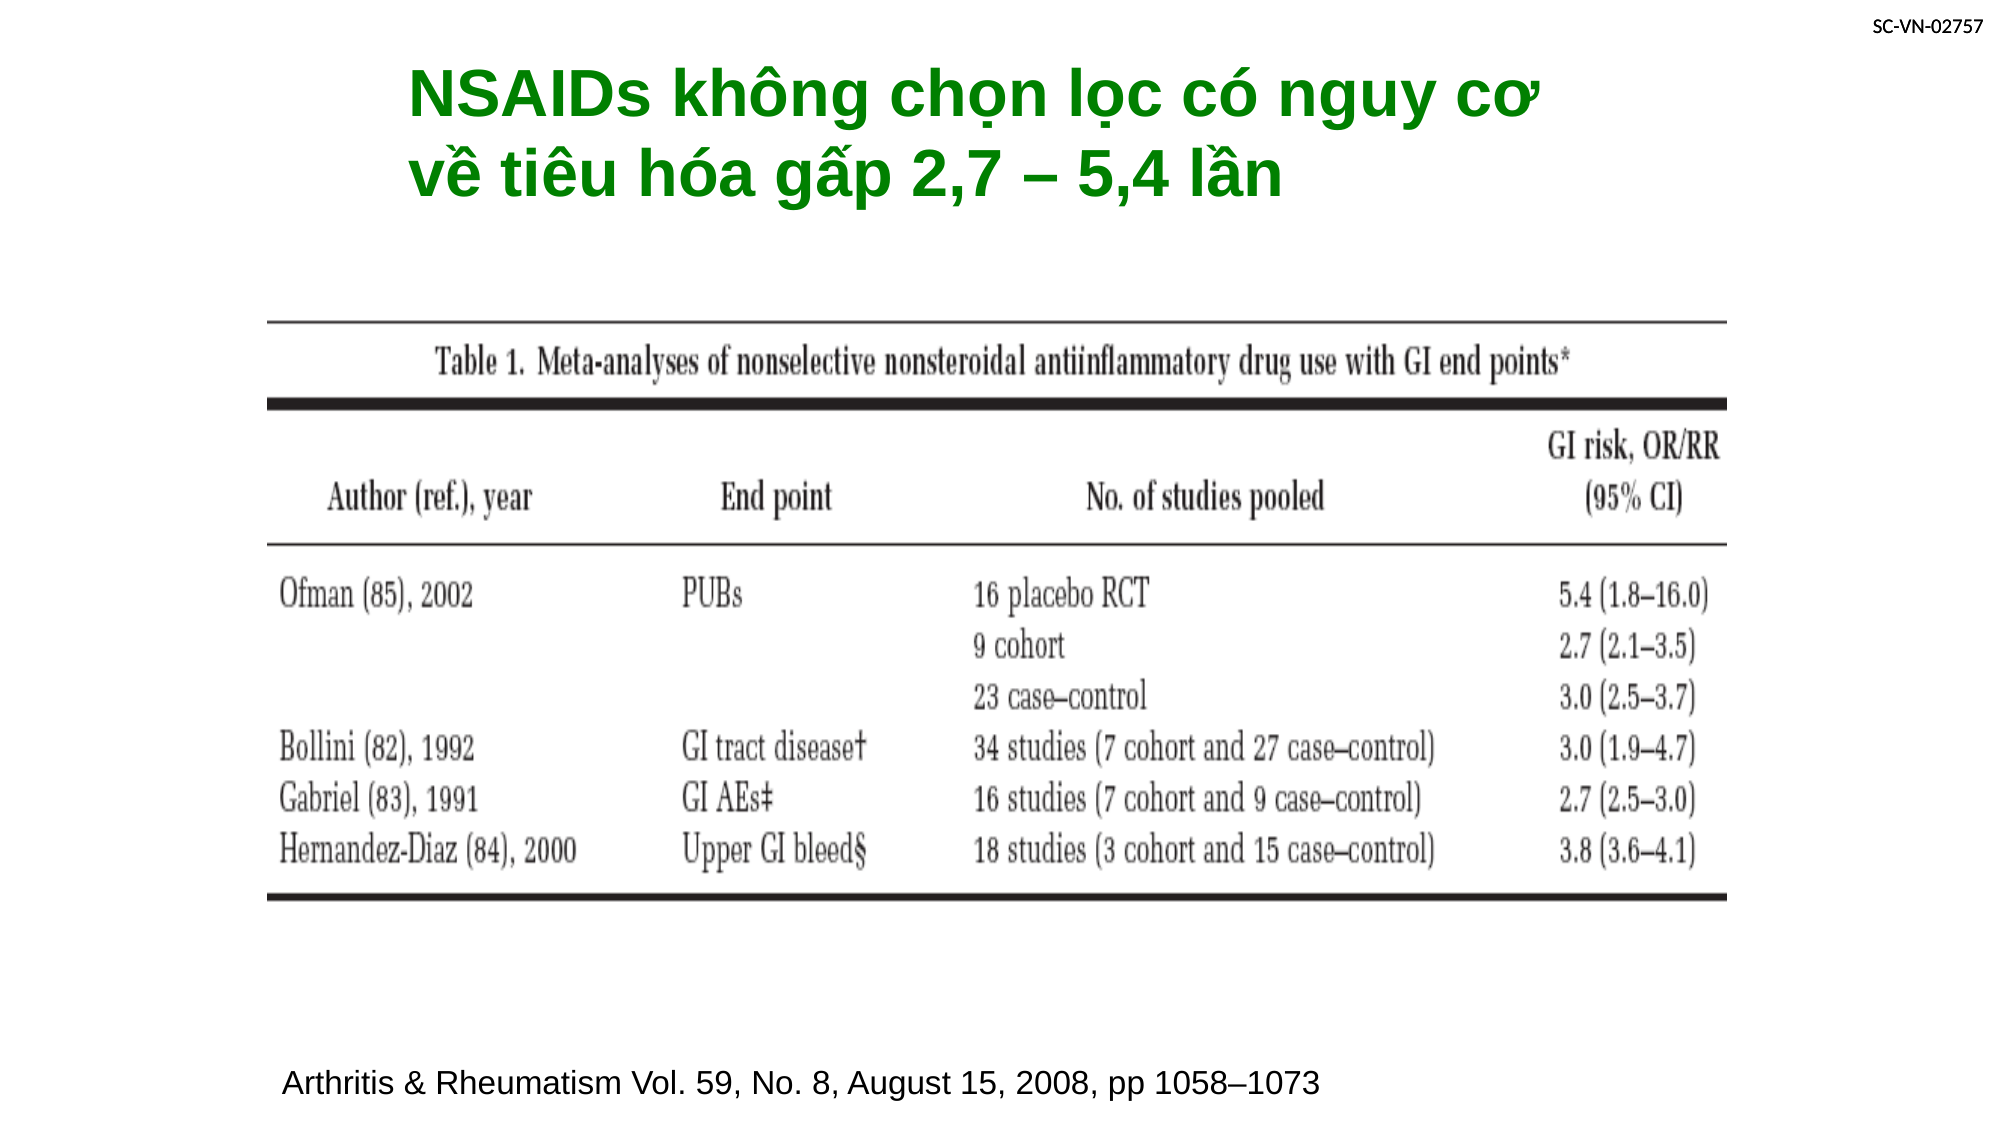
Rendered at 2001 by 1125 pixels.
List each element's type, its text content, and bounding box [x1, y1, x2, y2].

text_box NSAIDs không chọn lọc có nguy cơ về tiêu hóa gấp 2,7 – 5,4 lần [393, 42, 1575, 218]
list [267, 314, 1727, 917]
text_box Arthritis & Rheumatism Vol. 59, No. 8, August 15, 2008, pp 1058–1073 [267, 1053, 1338, 1109]
